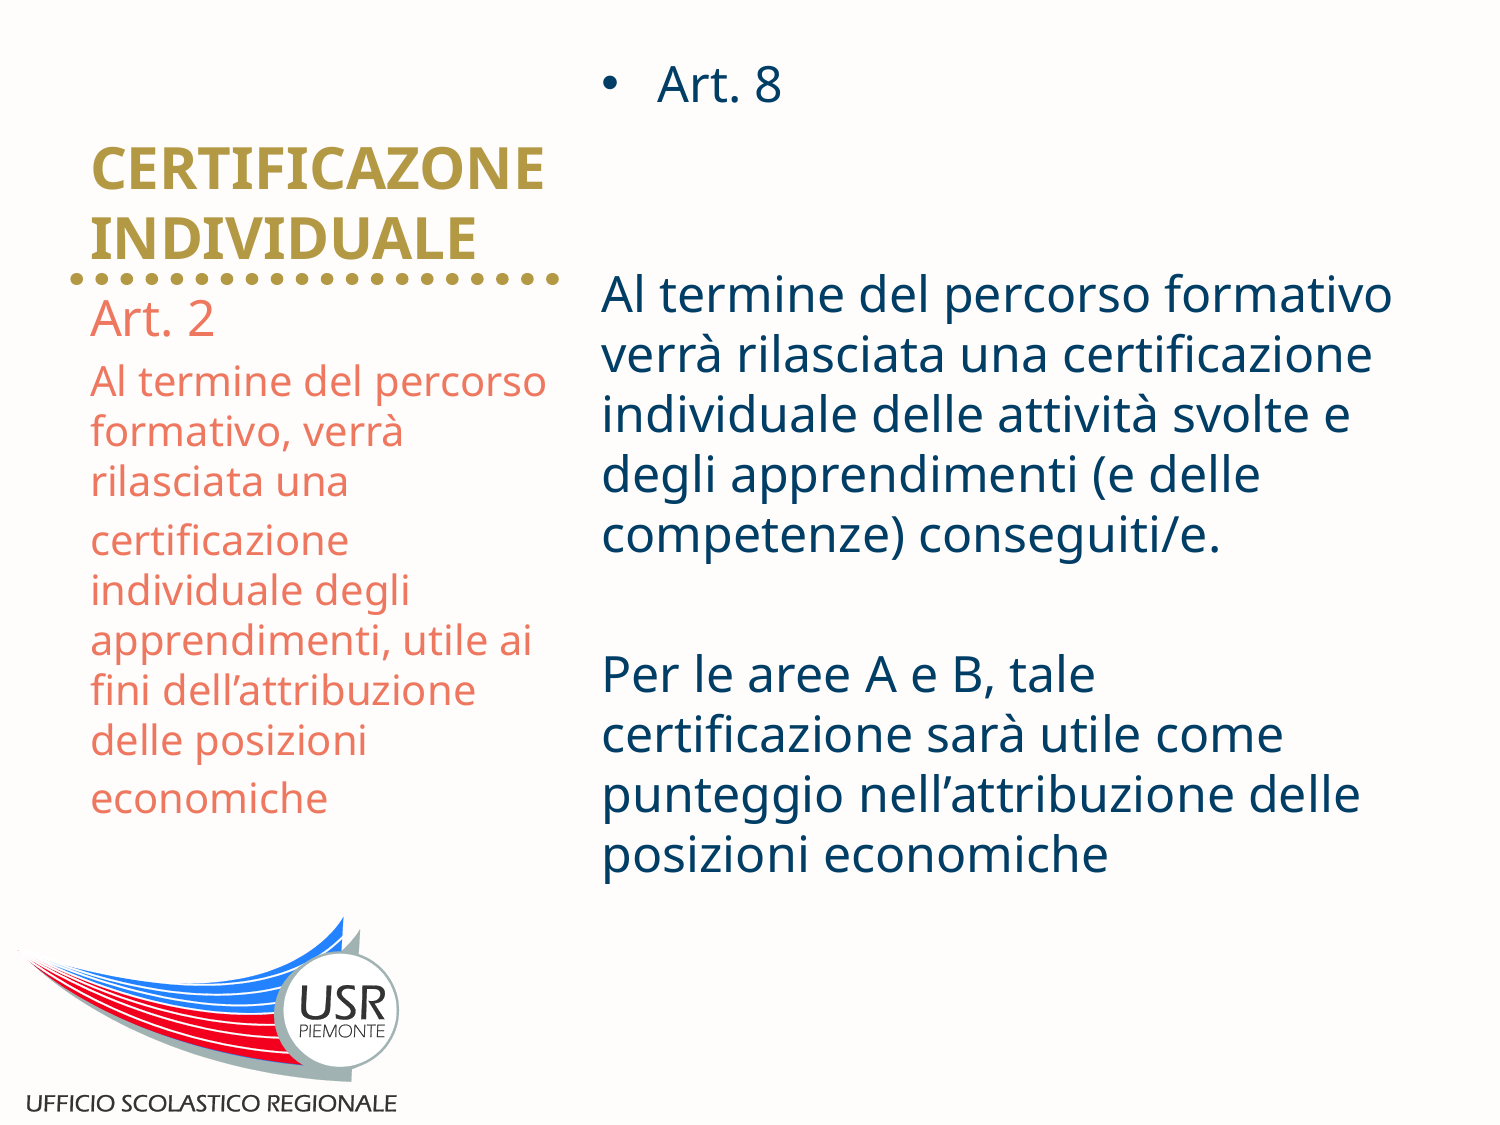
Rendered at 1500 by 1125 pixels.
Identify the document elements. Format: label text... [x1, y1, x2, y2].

list Art. 2 Al termine del percorso formativo, verrà rilasciata una certificazione individuale degli apprendimenti, utile ai fini dell’attribuzione delle posizioni economiche [75, 278, 569, 1005]
list Art. 8 Al termine del percorso formativo verrà rilasciata una certificazione individuale delle attività svolte e degli apprendimenti (e delle competenze) conseguiti/e. Per le aree A e B, tale certificazione sarà utile come punteggio nell’attribuzione delle posizioni economiche [586, 44, 1425, 1005]
title CERTIFICAZONE INDIVIDUALE [75, 44, 569, 278]
